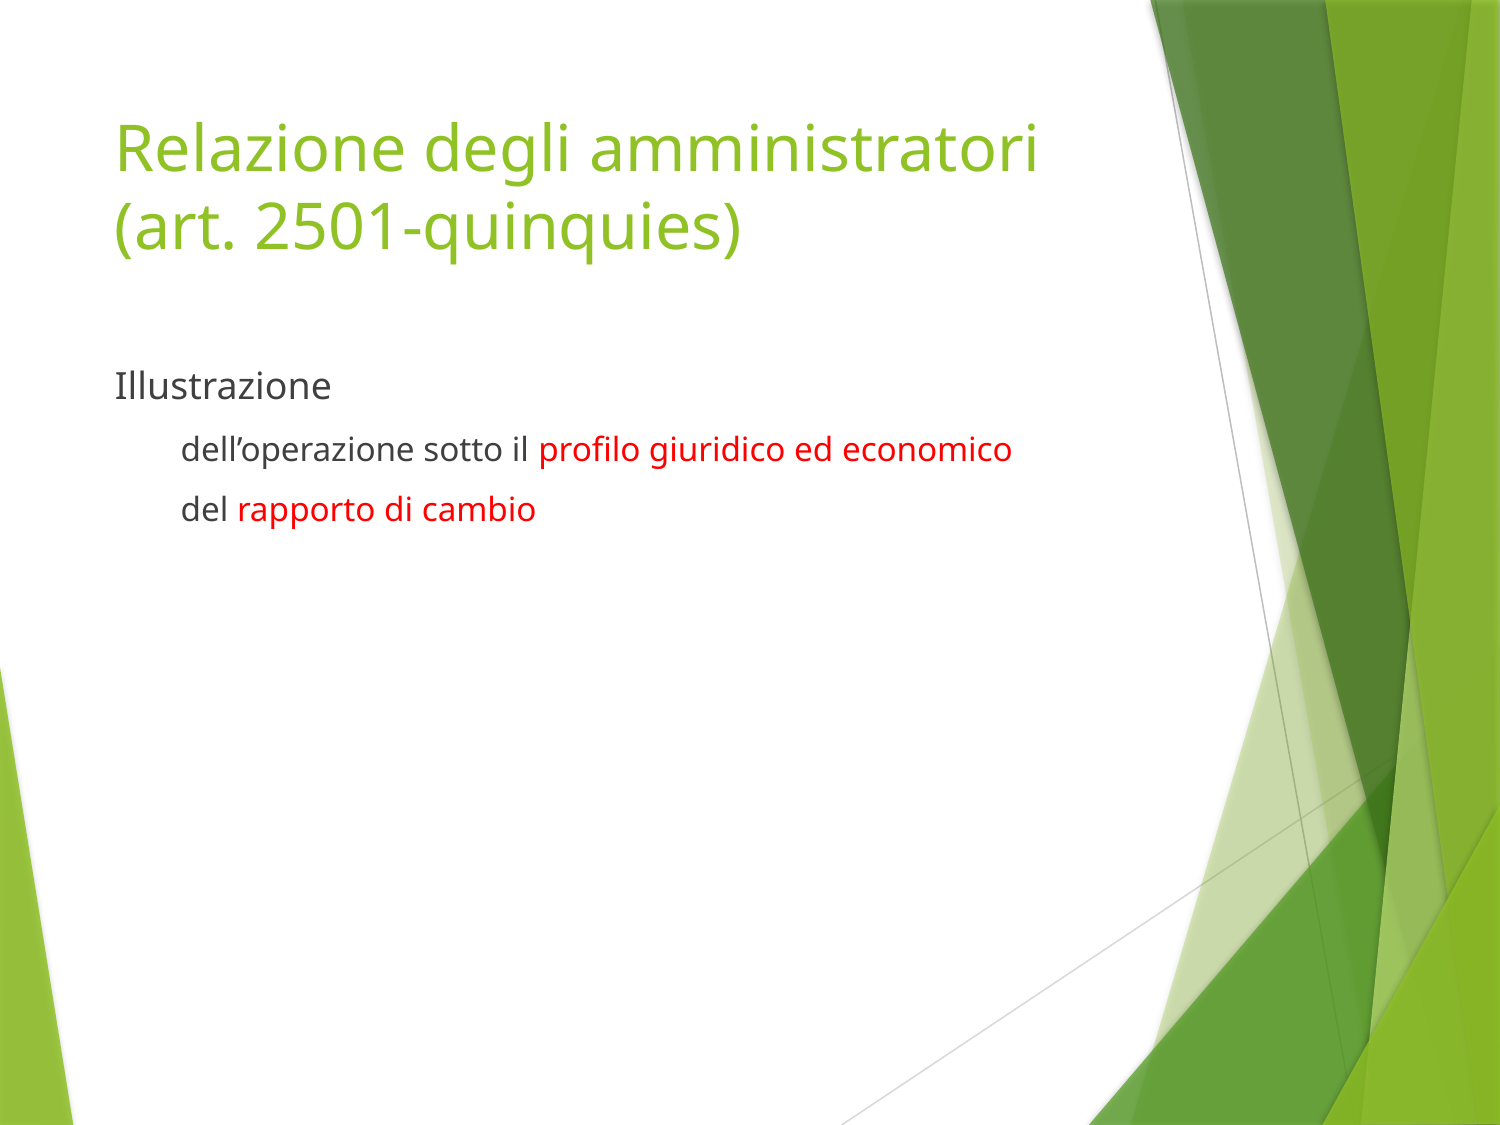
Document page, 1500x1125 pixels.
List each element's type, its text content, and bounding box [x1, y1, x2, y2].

title Relazione degli amministratori (art. 2501-quinquies) [99, 99, 1142, 317]
list Illustrazione dell’operazione sotto il profilo giuridico ed economico del rapporto di cambio [99, 354, 1142, 992]
